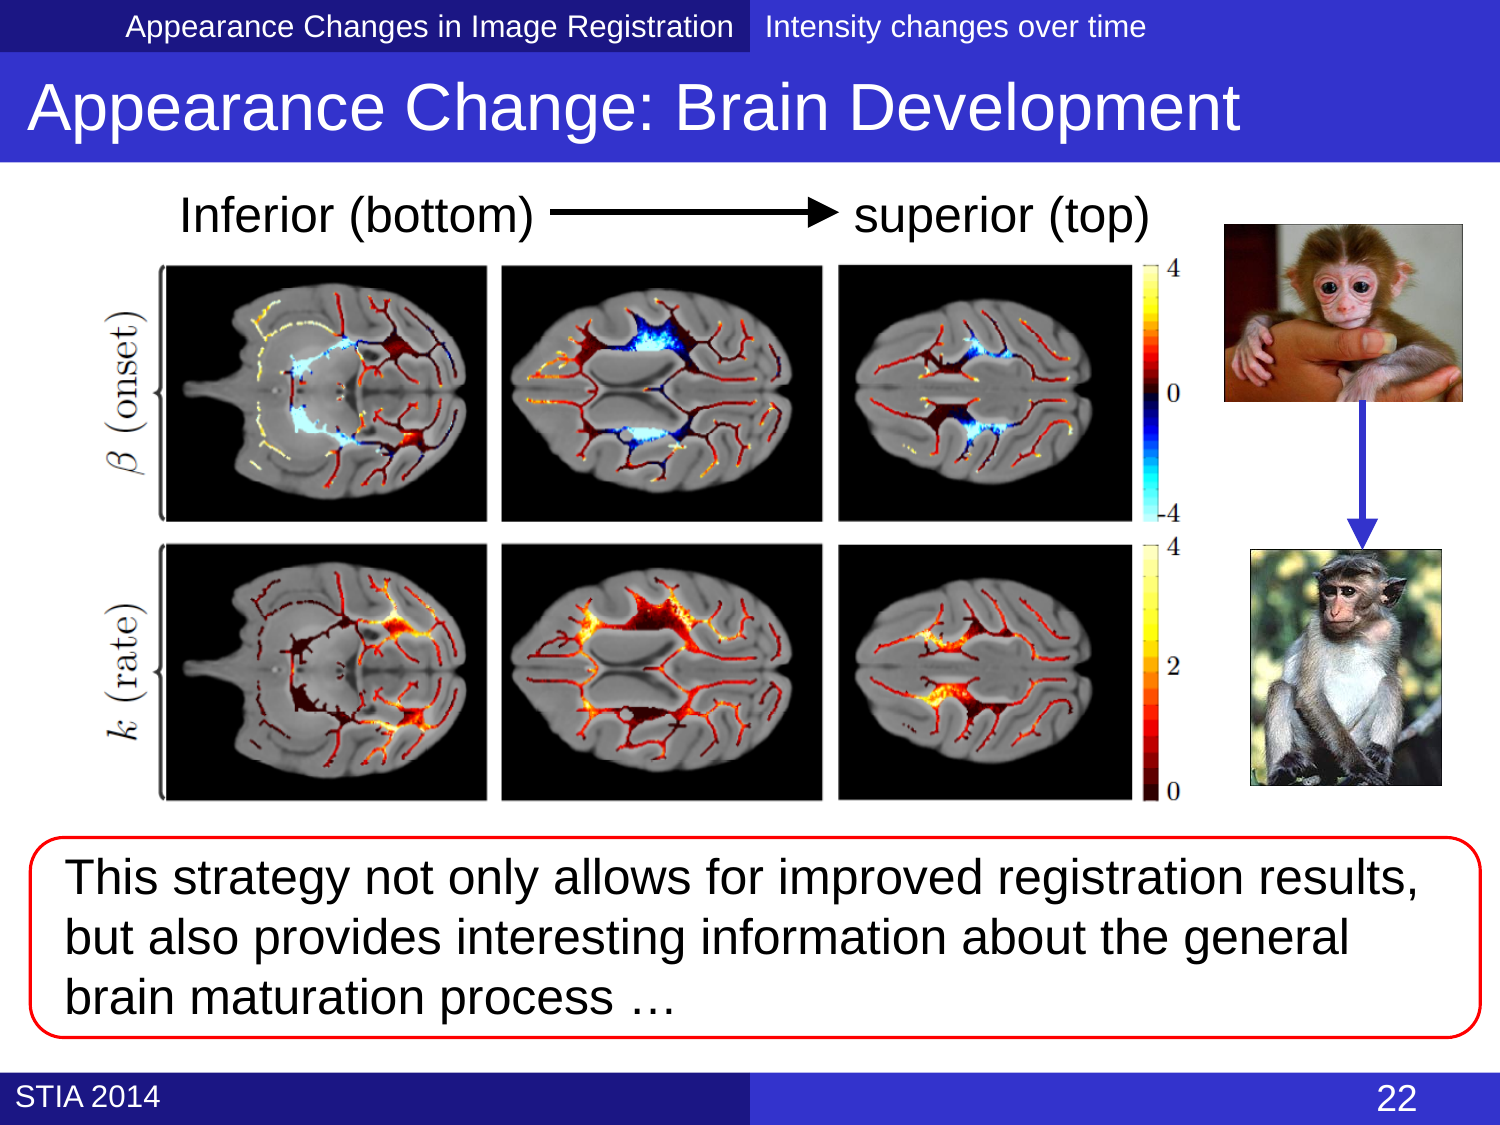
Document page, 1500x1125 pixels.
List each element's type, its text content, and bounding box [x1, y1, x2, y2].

picture [1224, 224, 1463, 402]
picture [87, 249, 1201, 813]
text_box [0, 0, 1500, 53]
title Appearance Change: Brain Development [12, 59, 1500, 163]
text_box Inferior (bottom) [164, 174, 551, 248]
text_box superior (top) [839, 174, 1167, 248]
text_box [30, 837, 1481, 1038]
picture [1249, 549, 1442, 786]
